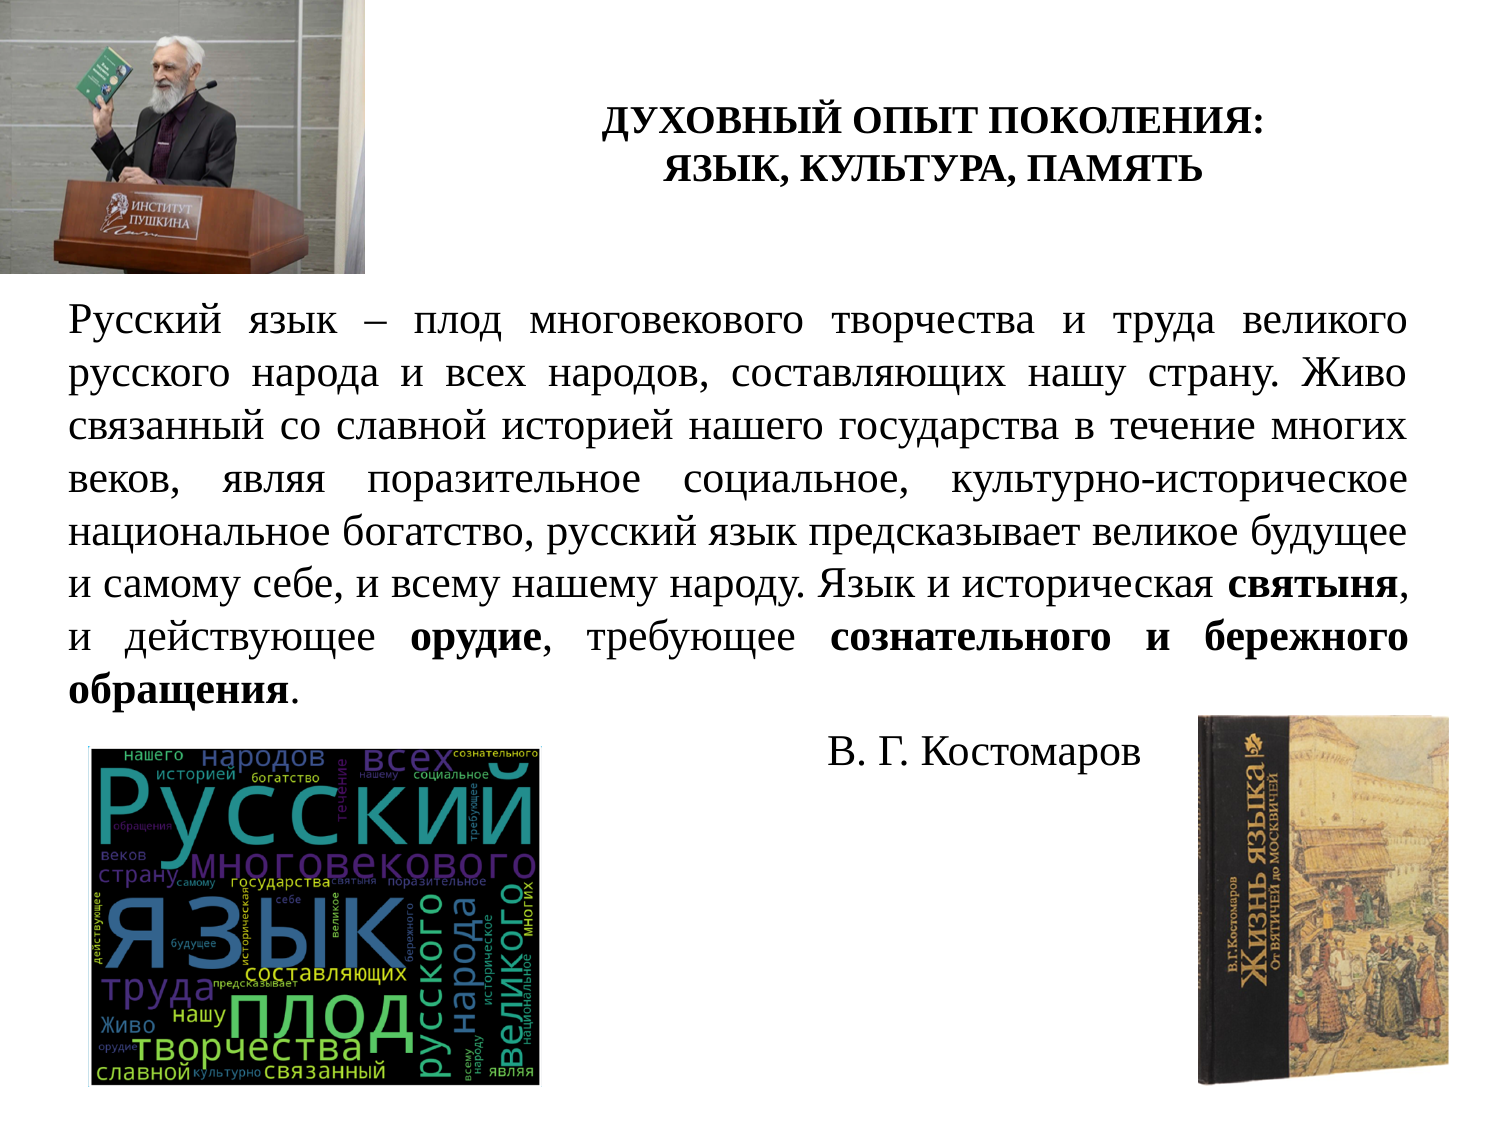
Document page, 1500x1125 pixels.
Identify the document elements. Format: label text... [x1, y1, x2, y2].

picture [0, 0, 366, 275]
title ДУХОВНЫЙ ОПЫТ ПОКОЛЕНИЯ: ЯЗЫК, КУЛЬТУРА, ПАМЯТЬ [442, 86, 1425, 274]
picture [88, 746, 542, 1087]
list Русский язык – плод многовекового творчества и труда великого русского народа и всех народов, составляющих нашу страну. Живо связанный со славной историей нашего государства в течение многих веков, являя поразительное социальное, культурно-историческое национальное богатство, русский язык предсказывает великое будущее и самому себе, и всему нашему народу. Язык и историческая святыня, и действующее орудие, требующее сознательного и бережного обращения. В. Г. Костомаров [53, 282, 1425, 784]
picture [1198, 715, 1450, 1087]
